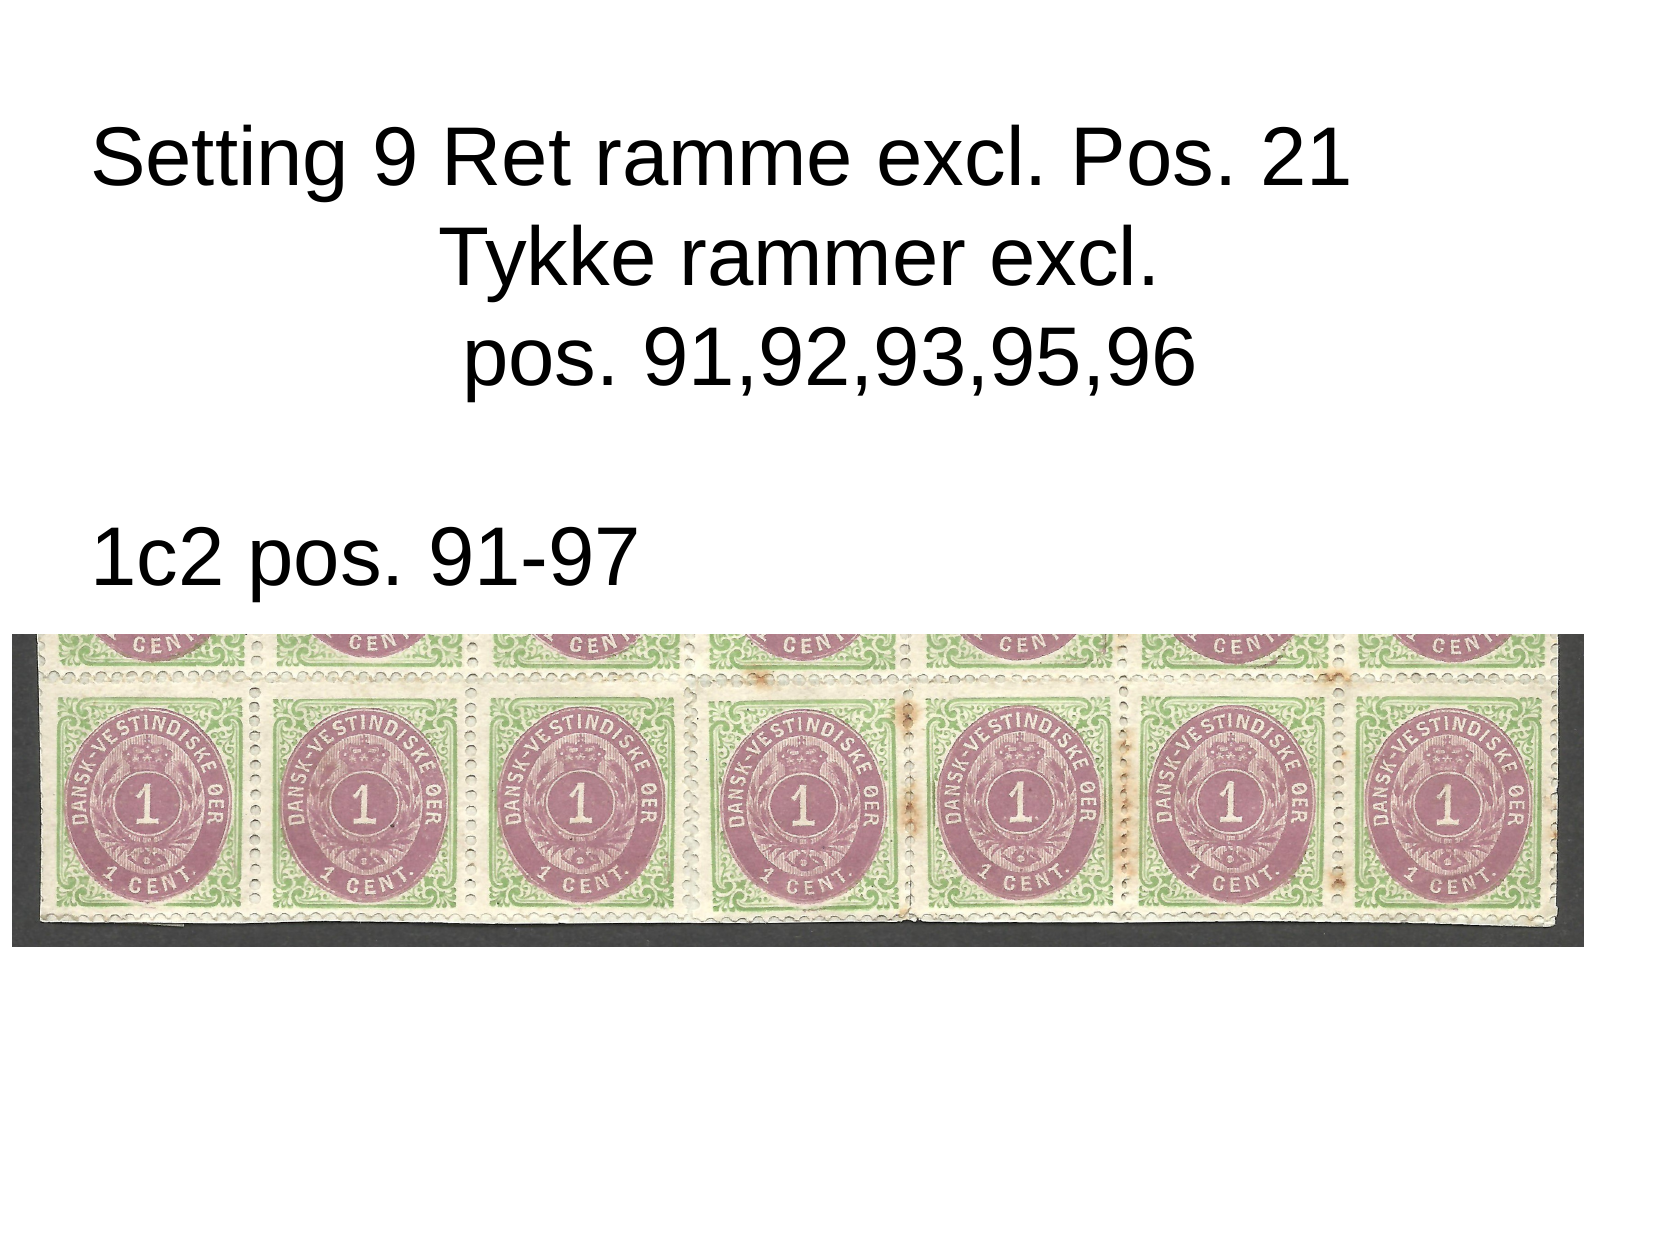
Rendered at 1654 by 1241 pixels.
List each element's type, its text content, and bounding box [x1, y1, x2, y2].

text_box Setting 9 Ret ramme excl. Pos. 21 Tykke rammer excl. pos. 91,92,93,95,96 1c2 pos. 91-97 [75, 94, 1369, 610]
picture [12, 634, 1584, 947]
